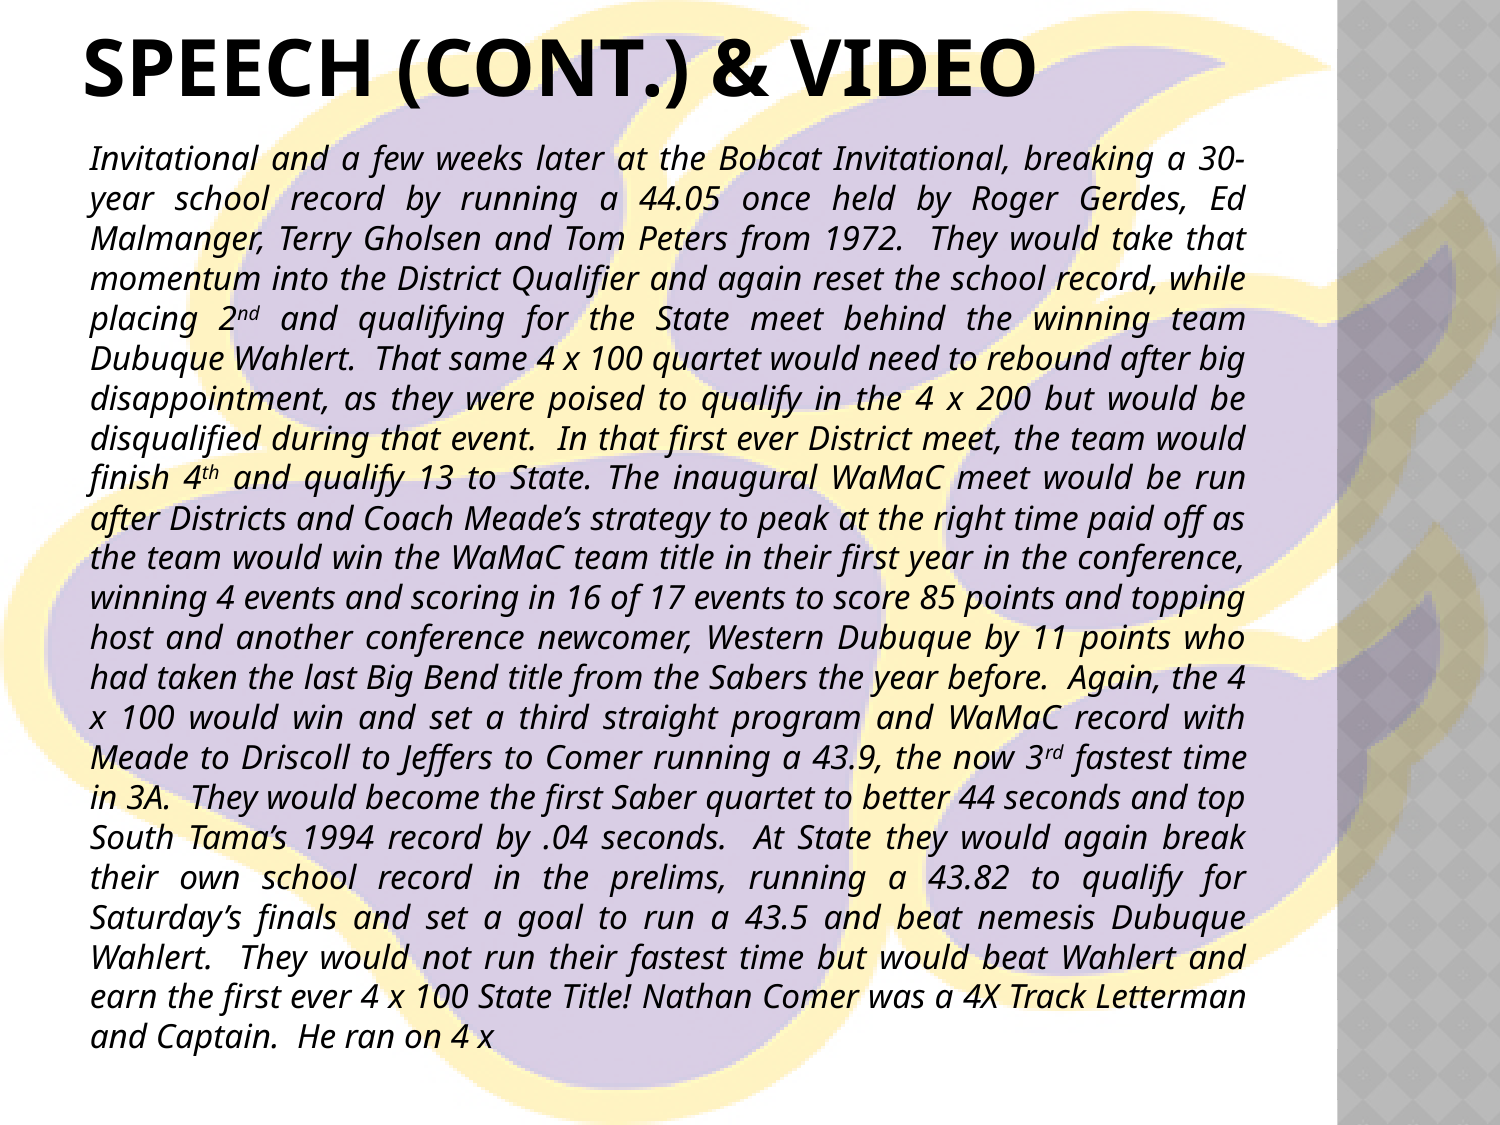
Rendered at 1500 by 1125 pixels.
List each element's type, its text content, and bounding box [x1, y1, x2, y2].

list Invitational and a few weeks later at the Bobcat Invitational, breaking a 30-year school record by running a 44.05 once held by Roger Gerdes, Ed Malmanger, Terry Gholsen and Tom Peters from 1972. They would take that momentum into the District Qualifier and again reset the school record, while placing 2nd and qualifying for the State meet behind the winning team Dubuque Wahlert. That same 4 x 100 quartet would need to rebound after big disappointment, as they were poised to qualify in the 4 x 200 but would be disqualified during that event. In that first ever District meet, the team would finish 4th and qualify 13 to State. The inaugural WaMaC meet would be run after Districts and Coach Meade’s strategy to peak at the right time paid off as the team would win the WaMaC team title in their first year in the conference, winning 4 events and scoring in 16 of 17 events to score 85 points and topping host and another conference newcomer, Western Dubuque by 11 points who had taken the last Big Bend title from the Sabers the year before. Again, the 4 x 100 would win and set a third straight program and WaMaC record with Meade to Driscoll to Jeffers to Comer running a 43.9, the now 3rd fastest time in 3A. They would become the first Saber quartet to better 44 seconds and top South Tama’s 1994 record by .04 seconds. At State they would again break their own school record in the prelims, running a 43.82 to qualify for Saturday’s finals and set a goal to run a 43.5 and beat nemesis Dubuque Wahlert. They would not run their fastest time but would beat Wahlert and earn the first ever 4 x 100 State Title! Nathan Comer was a 4X Track Letterman and Captain. He ran on 4 x [75, 129, 1263, 925]
title Speech (cont.) & video [75, 12, 1263, 113]
